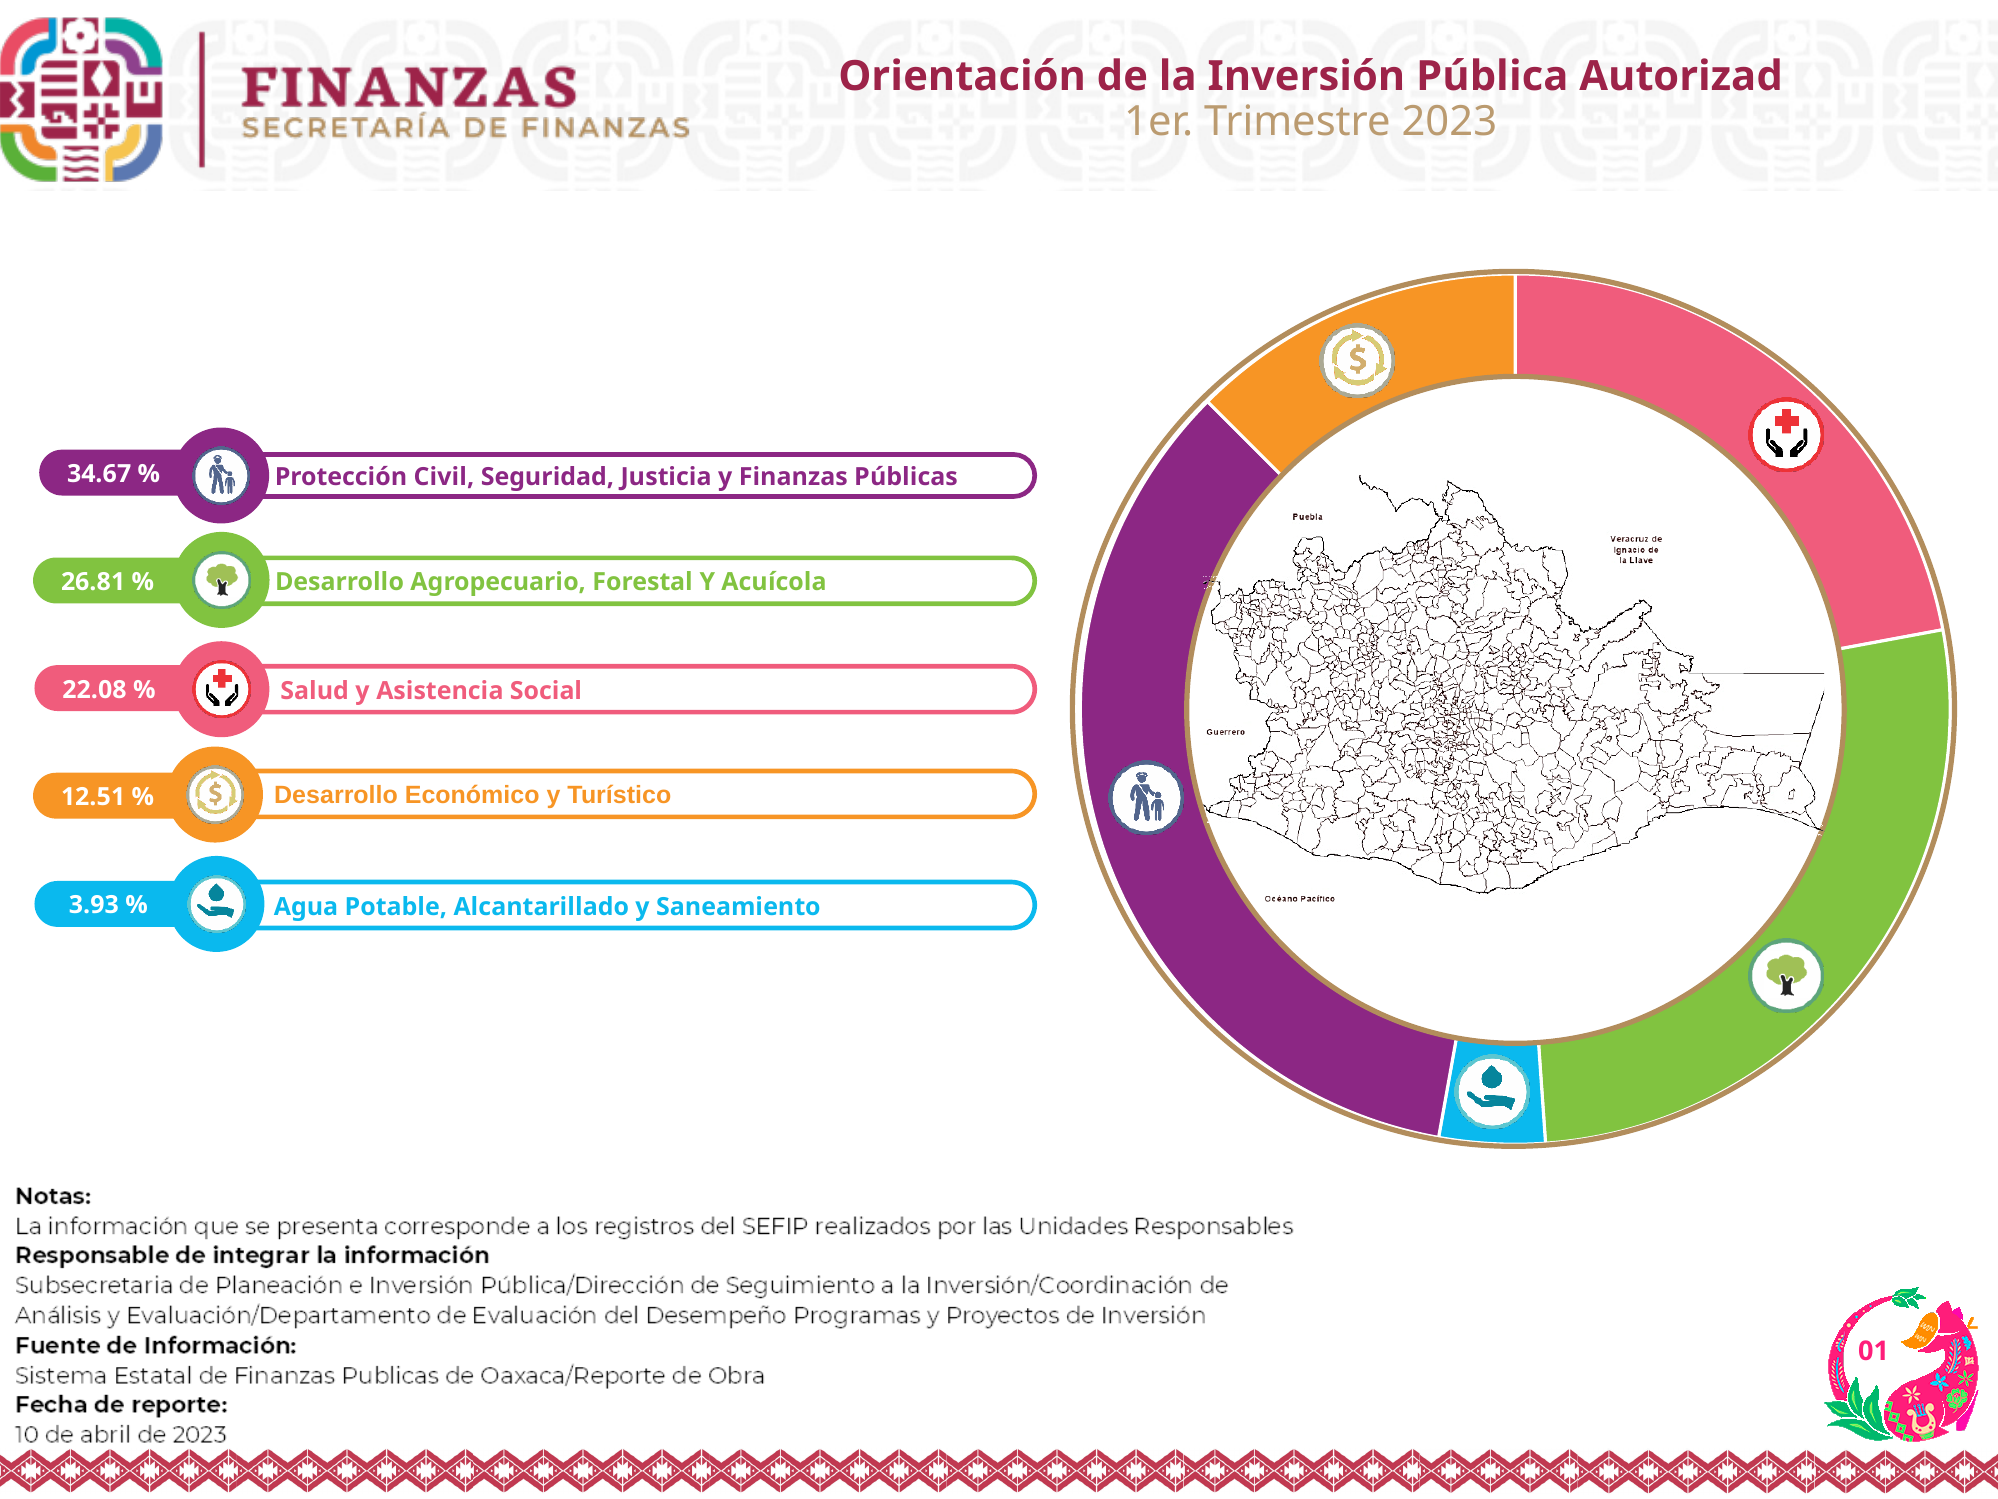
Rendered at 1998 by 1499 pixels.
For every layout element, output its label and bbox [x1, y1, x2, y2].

text_box [33, 427, 1035, 952]
text_box [1814, 1279, 1984, 1448]
picture [0, 1174, 1330, 1459]
text_box [1072, 271, 1998, 1148]
text_box [0, 11, 1998, 191]
text_box [0, 1448, 1577, 1494]
text_box [1577, 1448, 1998, 1495]
